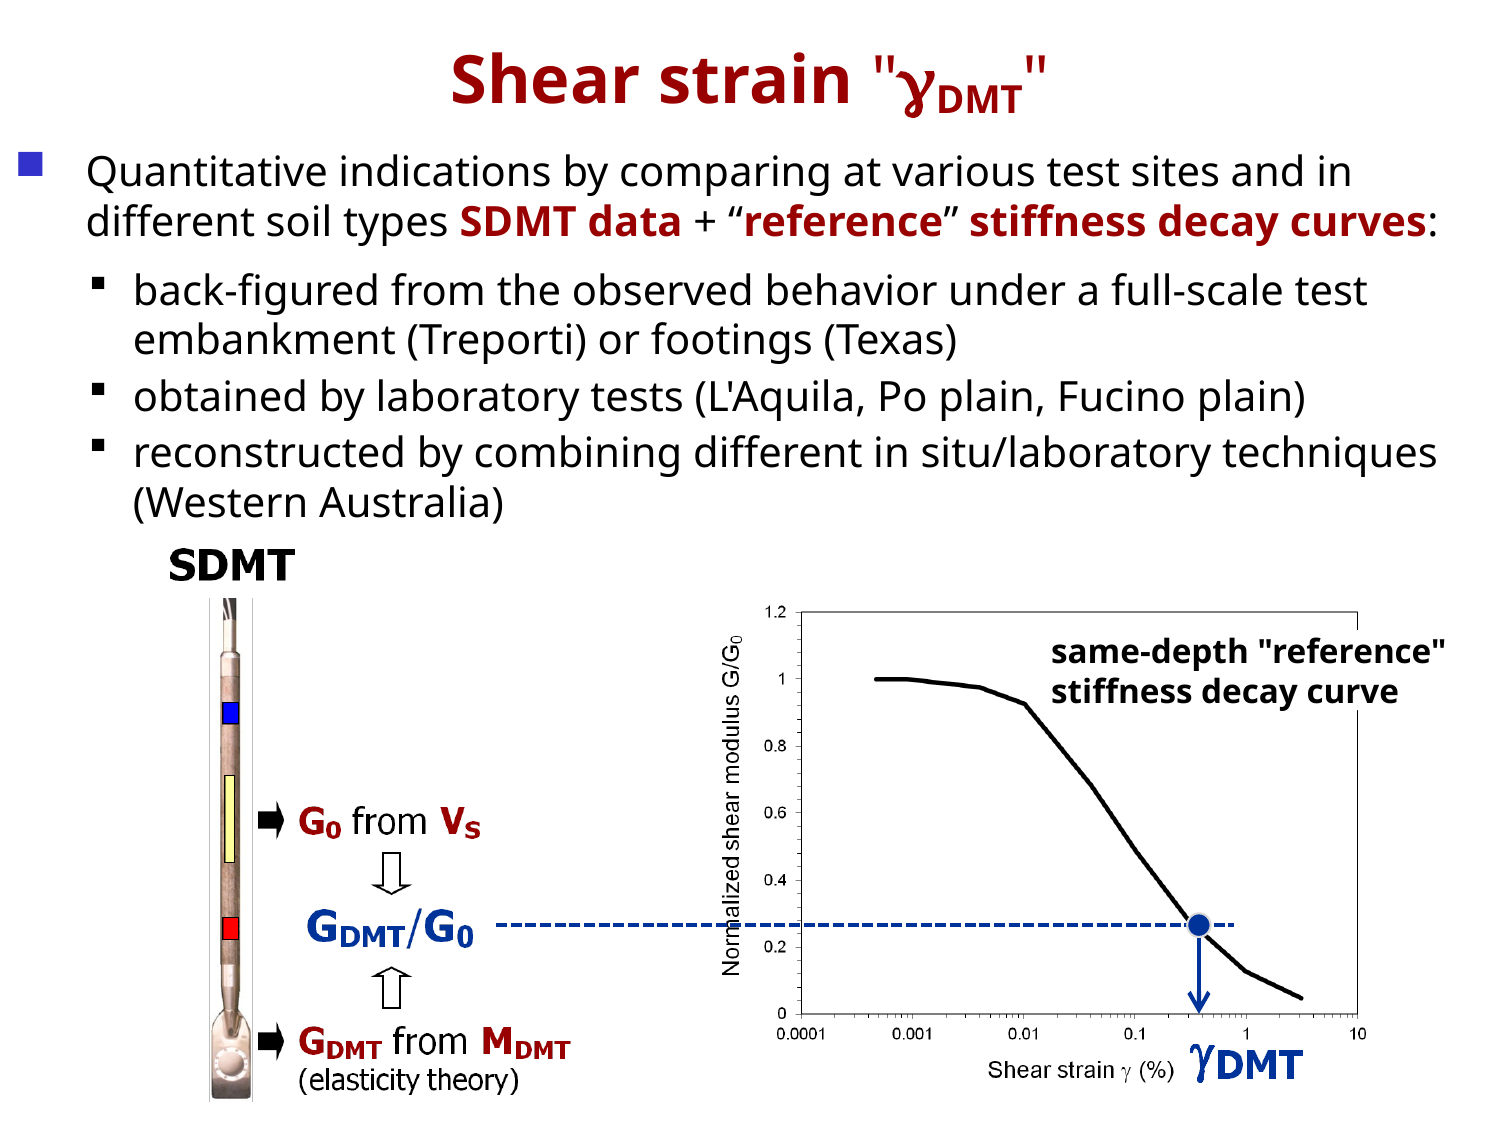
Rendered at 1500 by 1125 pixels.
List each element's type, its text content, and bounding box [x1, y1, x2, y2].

text_box Quantitative indications by comparing at various test sites and in different soil types SDMT data + “reference” stiffness decay curves: back-figured from the observed behavior under a full-scale test embankment (Treporti) or footings (Texas) obtained by laboratory tests (L'Aquila, Po plain, Fucino plain) reconstructed by combining different in situ/laboratory techniques (Western Australia) [0, 137, 1500, 534]
text_box Shear strain "DMT" [0, 29, 1500, 129]
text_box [141, 523, 1459, 1107]
